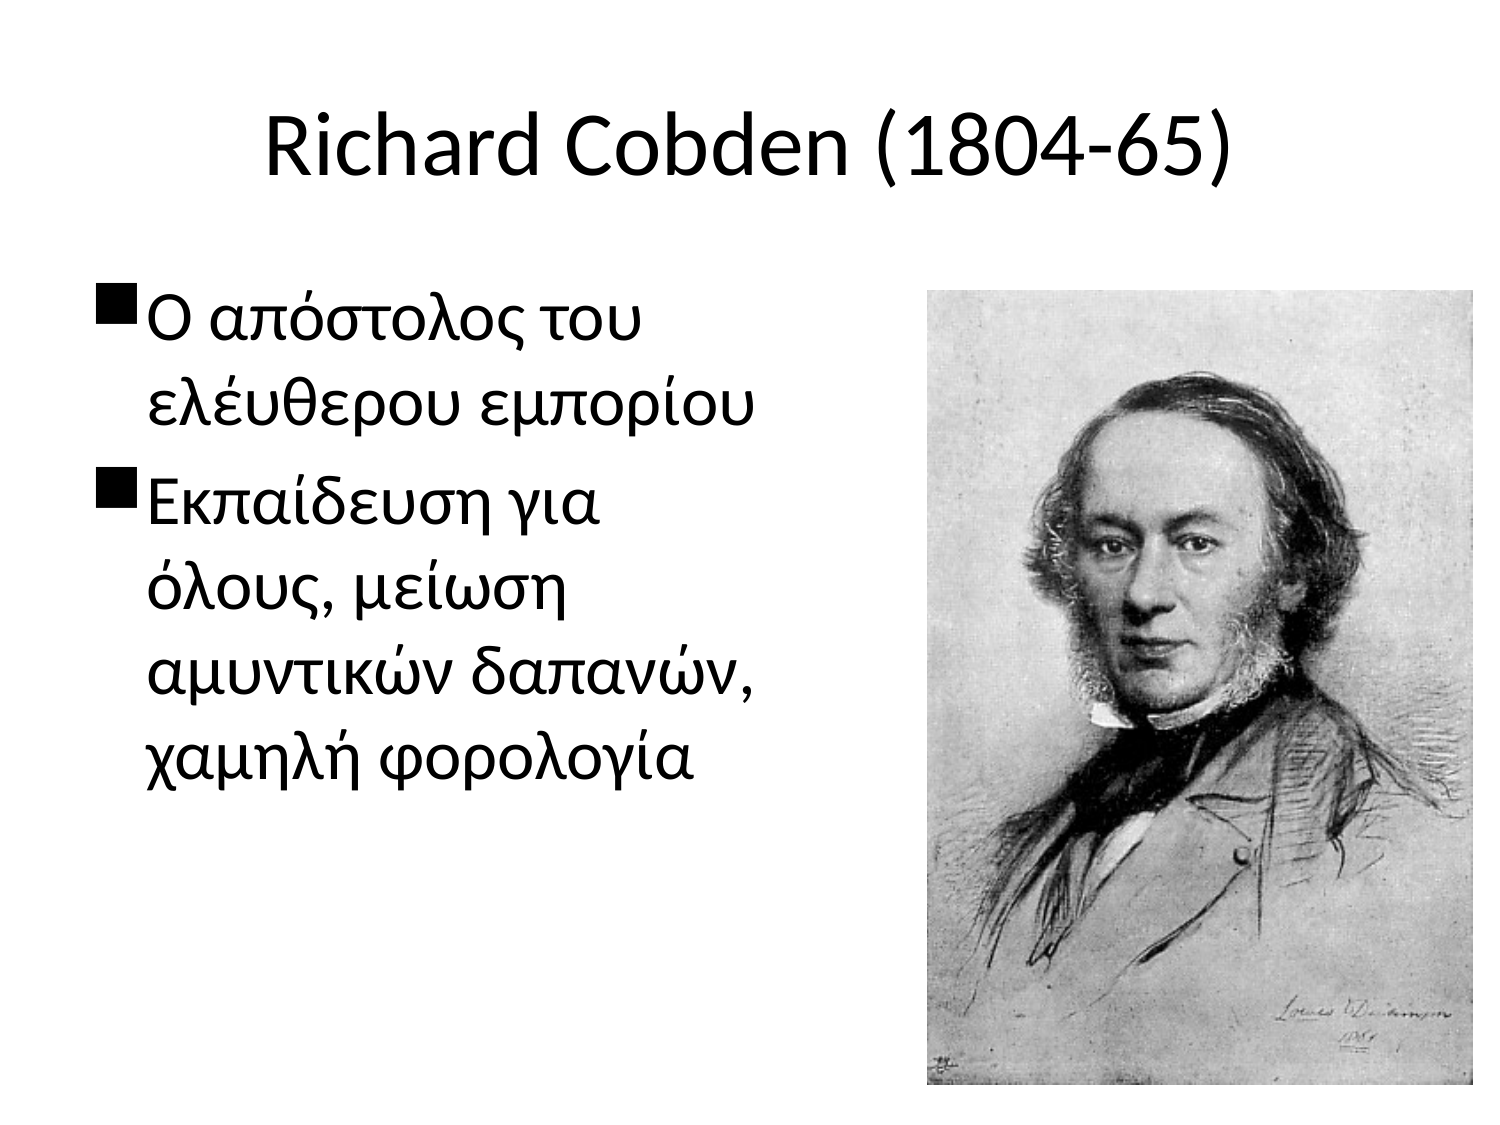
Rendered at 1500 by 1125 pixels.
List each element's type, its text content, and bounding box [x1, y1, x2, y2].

picture [926, 290, 1473, 1085]
title Richard Cobden (1804-65) [75, 45, 1425, 233]
list Ο απόστολος του ελέυθερου εμπορίου Εκπαίδευση για όλους, μείωση αμυντικών δαπανών, χαμηλή φορολογία [75, 262, 798, 1005]
